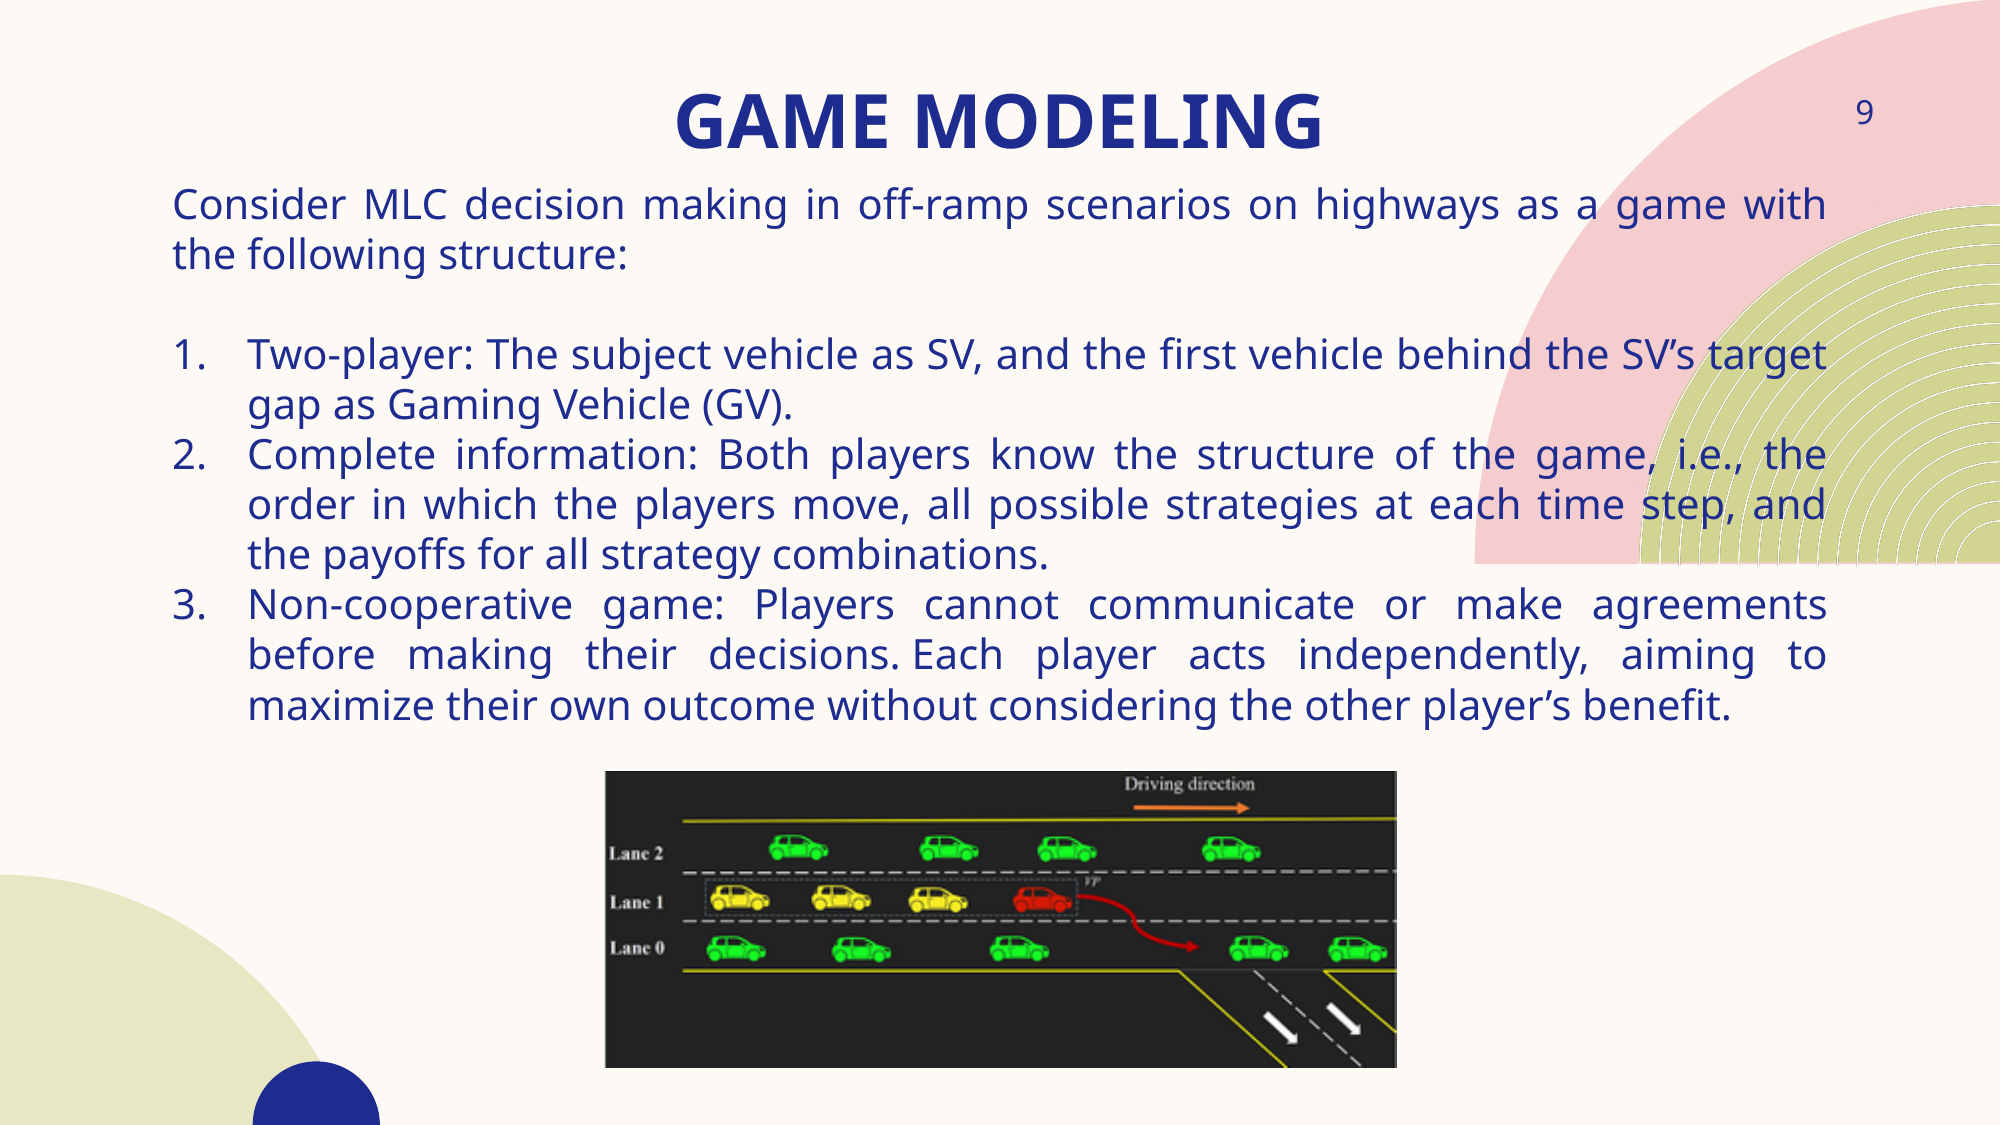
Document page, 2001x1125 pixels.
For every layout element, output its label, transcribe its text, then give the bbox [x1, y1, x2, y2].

title Game Modeling [612, 61, 1388, 164]
picture [604, 771, 1397, 1068]
picture [1844, 204, 2001, 566]
slide_number 9 [1712, 75, 1875, 153]
list Consider MLC decision making in off-ramp scenarios on highways as a game with the following structure: Two-player: The subject vehicle as SV, and the first vehicle behind the SV’s target gap as Gaming Vehicle (GV). Complete information: Both players know the structure of the game, i.e., the order in which the players move, all possible strategies at each time step, and the payoffs for all strategy combinations. Non-cooperative game: Players cannot communicate or make agreements before making their decisions. Each player acts independently, aiming to maximize their own outcome without considering the other player’s benefit. [157, 177, 1844, 758]
